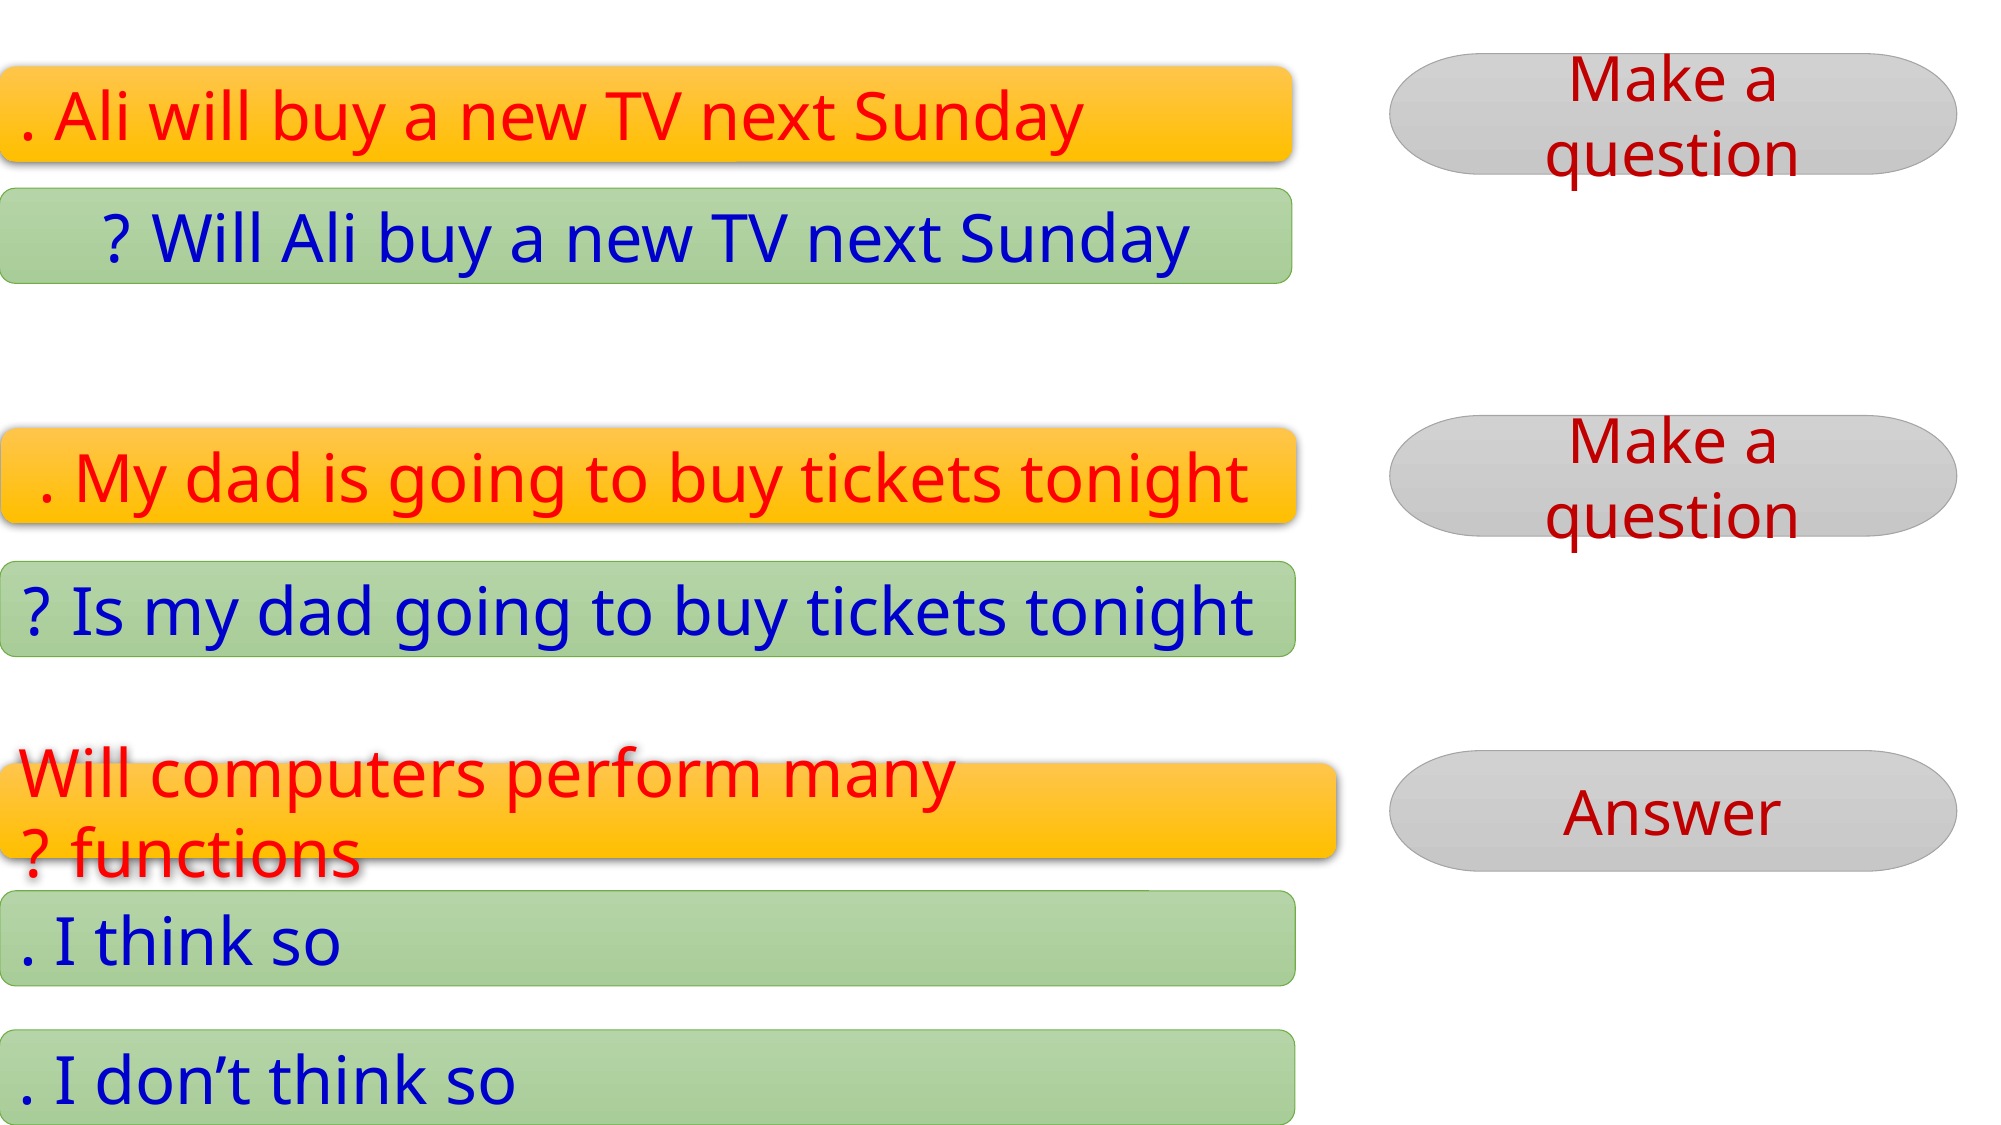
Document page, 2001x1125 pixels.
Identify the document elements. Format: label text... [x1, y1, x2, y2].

text_box I don’t think so . [0, 1029, 1296, 1125]
text_box Make a question [1389, 53, 1958, 175]
text_box Ali will buy a new TV next Sunday . [0, 66, 1293, 162]
text_box Will computers perform many functions ? [0, 763, 1337, 859]
text_box My dad is going to buy tickets tonight . [1, 428, 1297, 524]
text_box Make a question [1389, 414, 1958, 537]
text_box I think so . [0, 890, 1296, 987]
text_box Is my dad going to buy tickets tonight ? [0, 560, 1296, 658]
text_box Answer [1389, 750, 1958, 872]
text_box Will Ali buy a new TV next Sunday ? [0, 187, 1293, 284]
